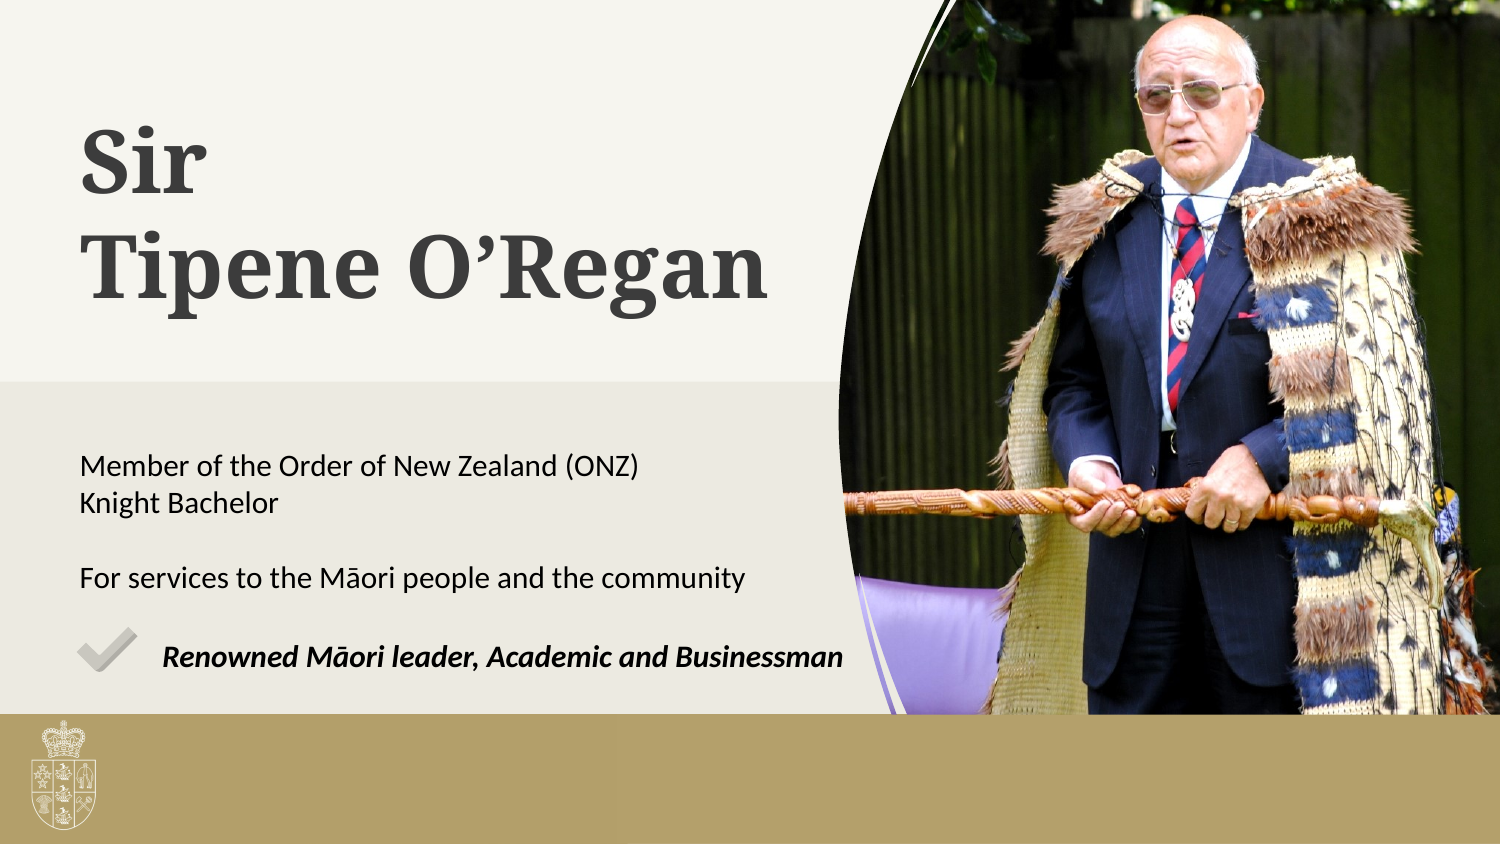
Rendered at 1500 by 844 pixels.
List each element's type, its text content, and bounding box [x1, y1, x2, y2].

title Sir Tipene O’Regan [64, 91, 791, 292]
text_box Member of the Order of New Zealand (ONZ) Knight Bachelor For services to the Māori people and the community [64, 437, 762, 603]
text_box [0, 713, 1500, 844]
picture [838, 0, 1500, 715]
text_box Renowned Māori leader, Academic and Businessman [147, 628, 833, 681]
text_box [76, 626, 138, 673]
